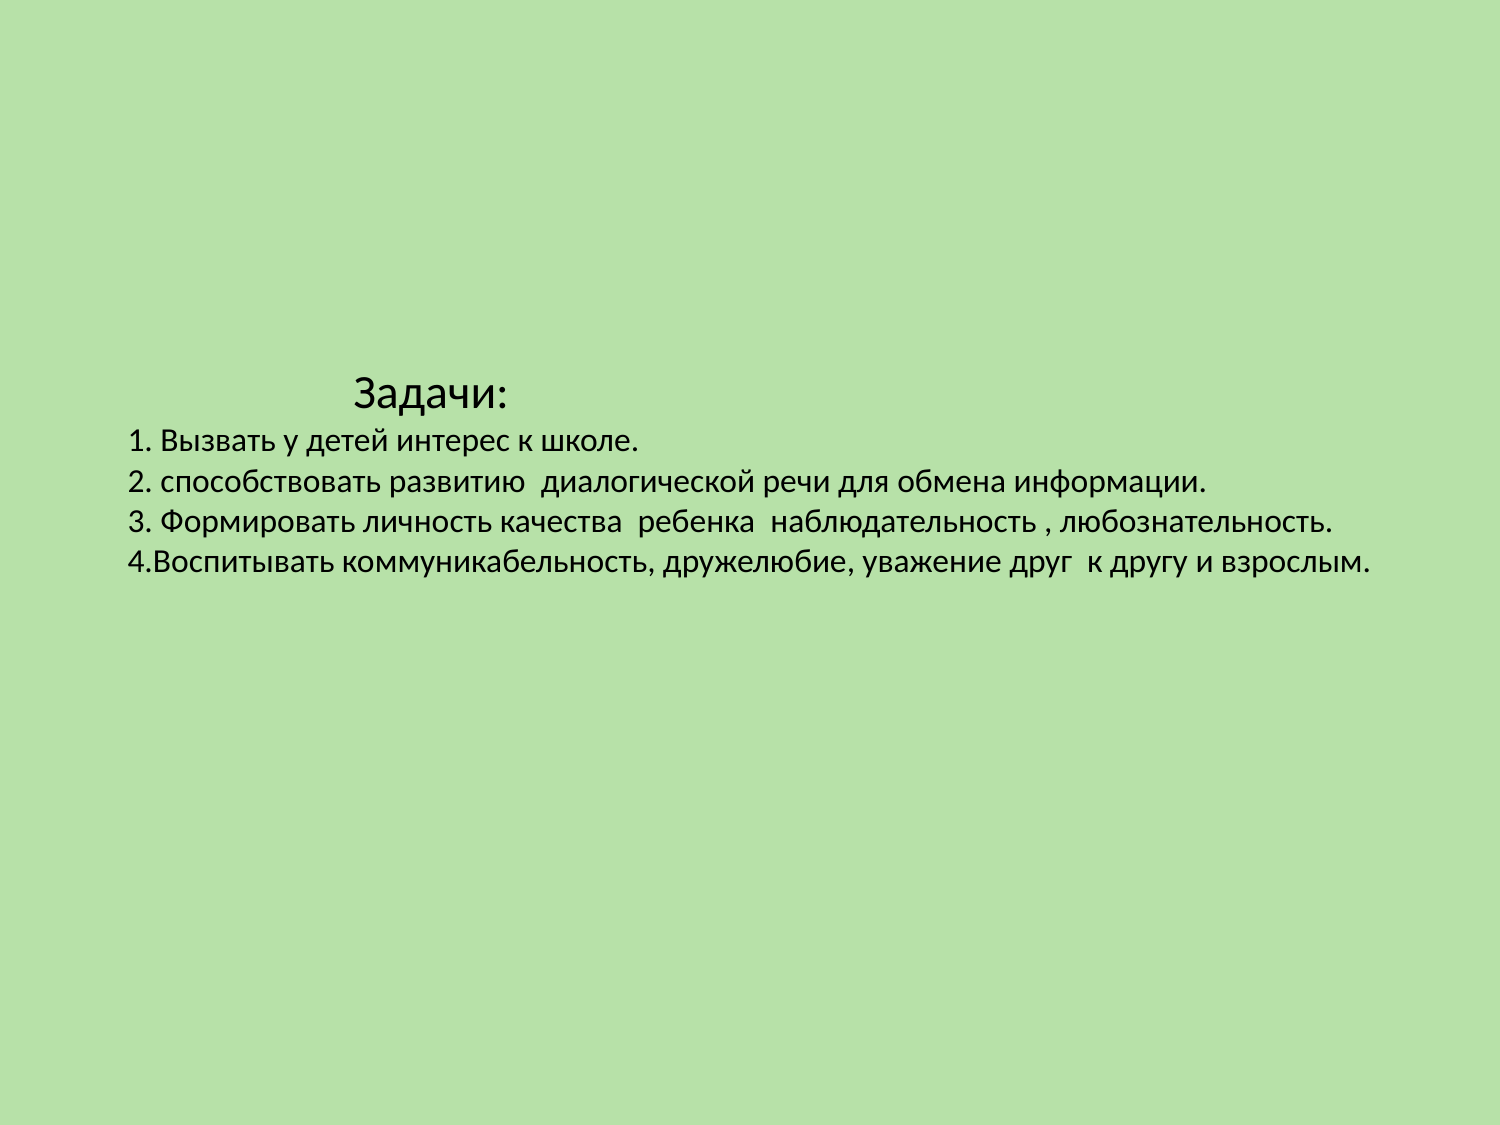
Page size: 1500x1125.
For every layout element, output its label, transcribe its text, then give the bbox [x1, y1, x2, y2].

title Задачи: 1. Вызвать у детей интерес к школе. 2. способствовать развитию диалогической речи для обмена информации. 3. Формировать личность качества ребенка наблюдательность , любознательность. 4.Воспитывать коммуникабельность, дружелюбие, уважение друг к другу и взрослым. [112, 349, 1388, 591]
